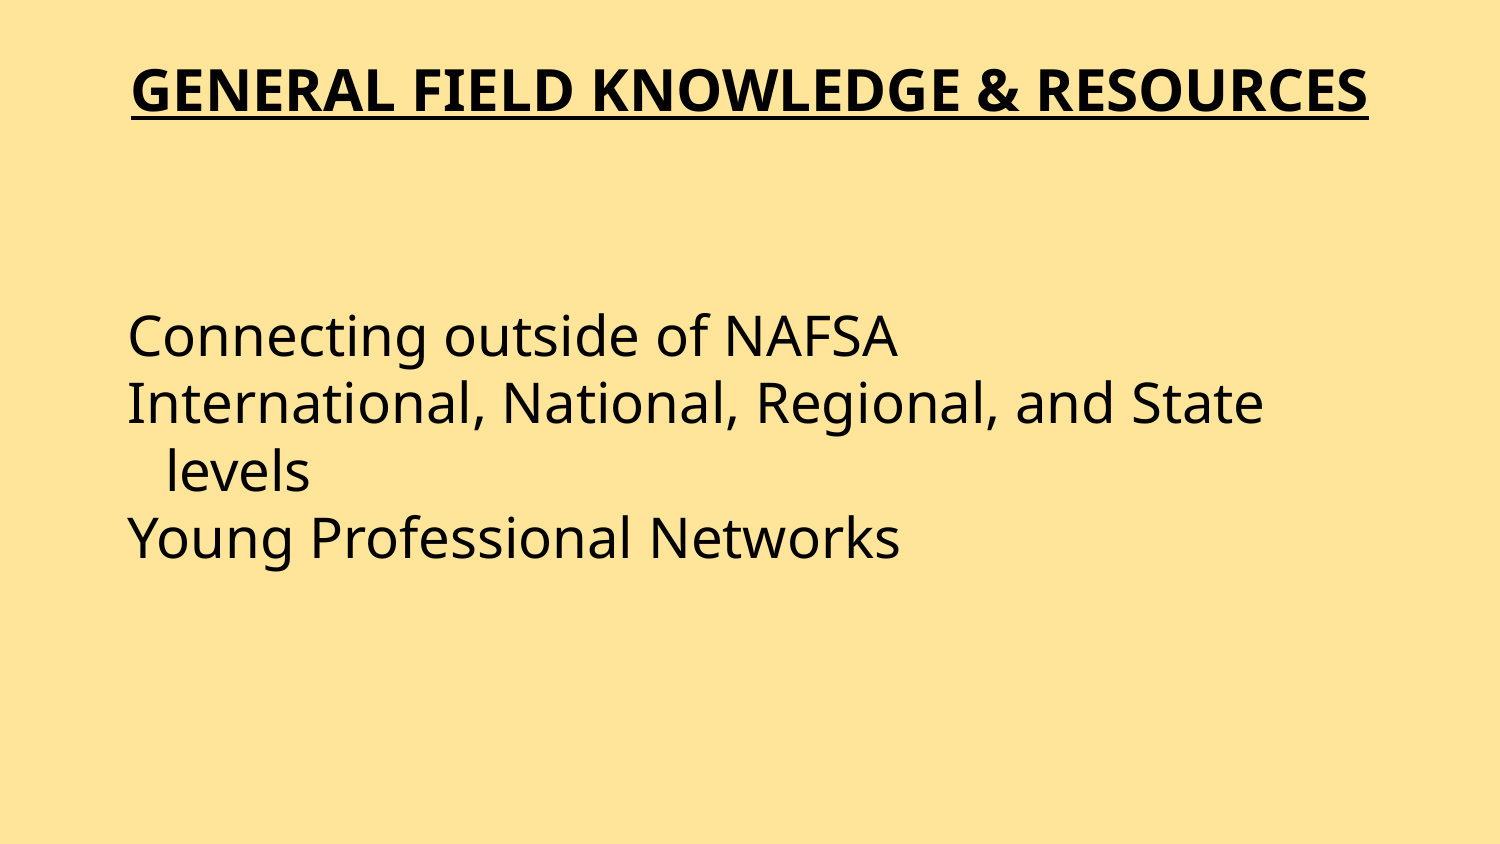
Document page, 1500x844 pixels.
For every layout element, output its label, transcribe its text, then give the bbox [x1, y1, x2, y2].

list Connecting outside of NAFSA International, National, Regional, and State levels Young Professional Networks [75, 284, 1425, 552]
title GENERAL FIELD KNOWLEDGE & RESOURCES [75, 33, 1425, 139]
